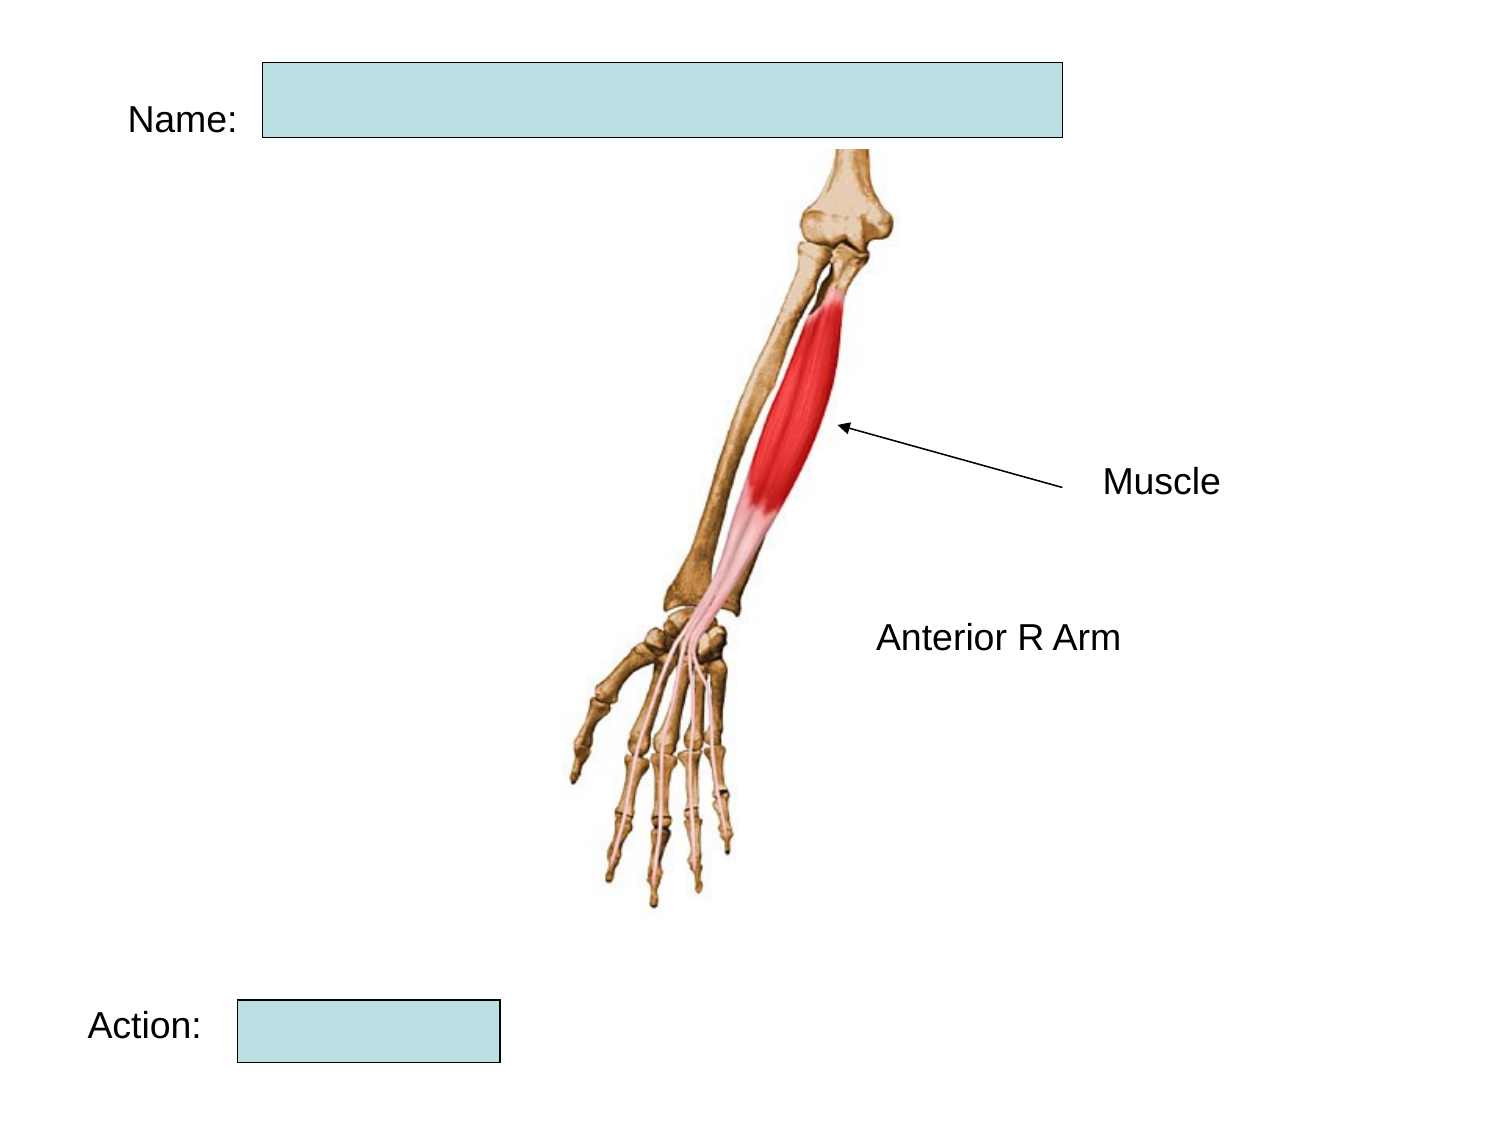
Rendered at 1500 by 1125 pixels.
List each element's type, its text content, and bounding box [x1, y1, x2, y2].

text_box Muscle [1087, 449, 1237, 510]
picture [562, 149, 901, 918]
text_box Name: [112, 87, 253, 148]
text_box [237, 999, 500, 1063]
text_box Finger flexion [235, 993, 490, 1054]
text_box Action: [72, 993, 217, 1054]
text_box Anterior R Arm [904, 605, 1137, 666]
text_box [262, 62, 1063, 138]
